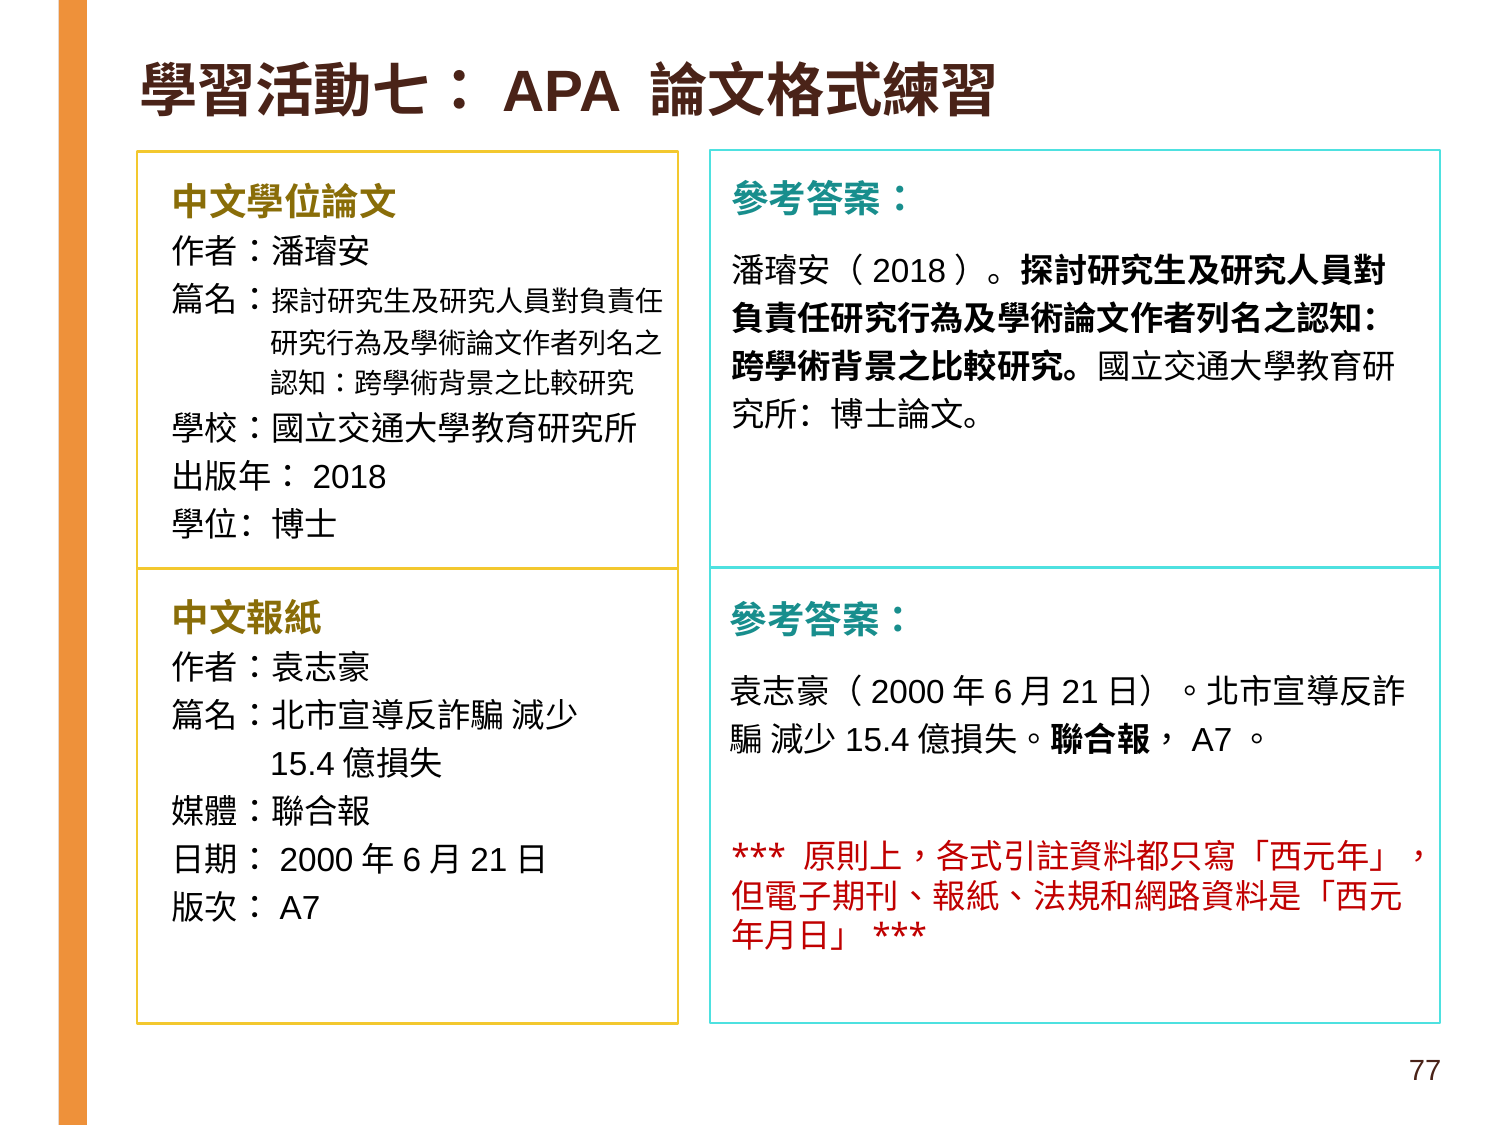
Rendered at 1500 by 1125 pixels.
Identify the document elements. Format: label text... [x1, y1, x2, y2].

text_box [707, 147, 1443, 1026]
text_box 中文學位論文 作者：潘璿安 篇名：探討研究生及研究人員對負責任研究行為及學術論文作者列名之認知：跨學術背景之比較研究 學校：國立交通大學教育研究所 出版年：2018 學位：博士 [157, 168, 693, 551]
text_box 參考答案： 袁志豪（2000年6月21日）。北市宣導反詐騙 減少15.4億損失。聯合報，A7。 [715, 588, 1441, 845]
text_box 參考答案： 潘璿安（2018）。探討研究生及研究人員對負責任研究行為及學術論文作者列名之認知：跨學術背景之比較研究。國立交通大學教育研究所：博士論文。 [716, 168, 1418, 441]
text_box 學習活動七：APA 論文格式練習 [124, 53, 1306, 168]
text_box 中文報紙 作者：袁志豪 篇名：北市宣導反詐騙 減少15.4億損失 媒體：聯合報 日期：2000年6月21日 版次：A7 [157, 577, 665, 934]
text_box [134, 168, 681, 1026]
text_box *** 原則上，各式引註資料都只寫「西元年」，但電子期刊、報紙、法規和網路資料是「西元年月日」*** [716, 827, 1418, 962]
slide_number 77 [1259, 1035, 1457, 1102]
